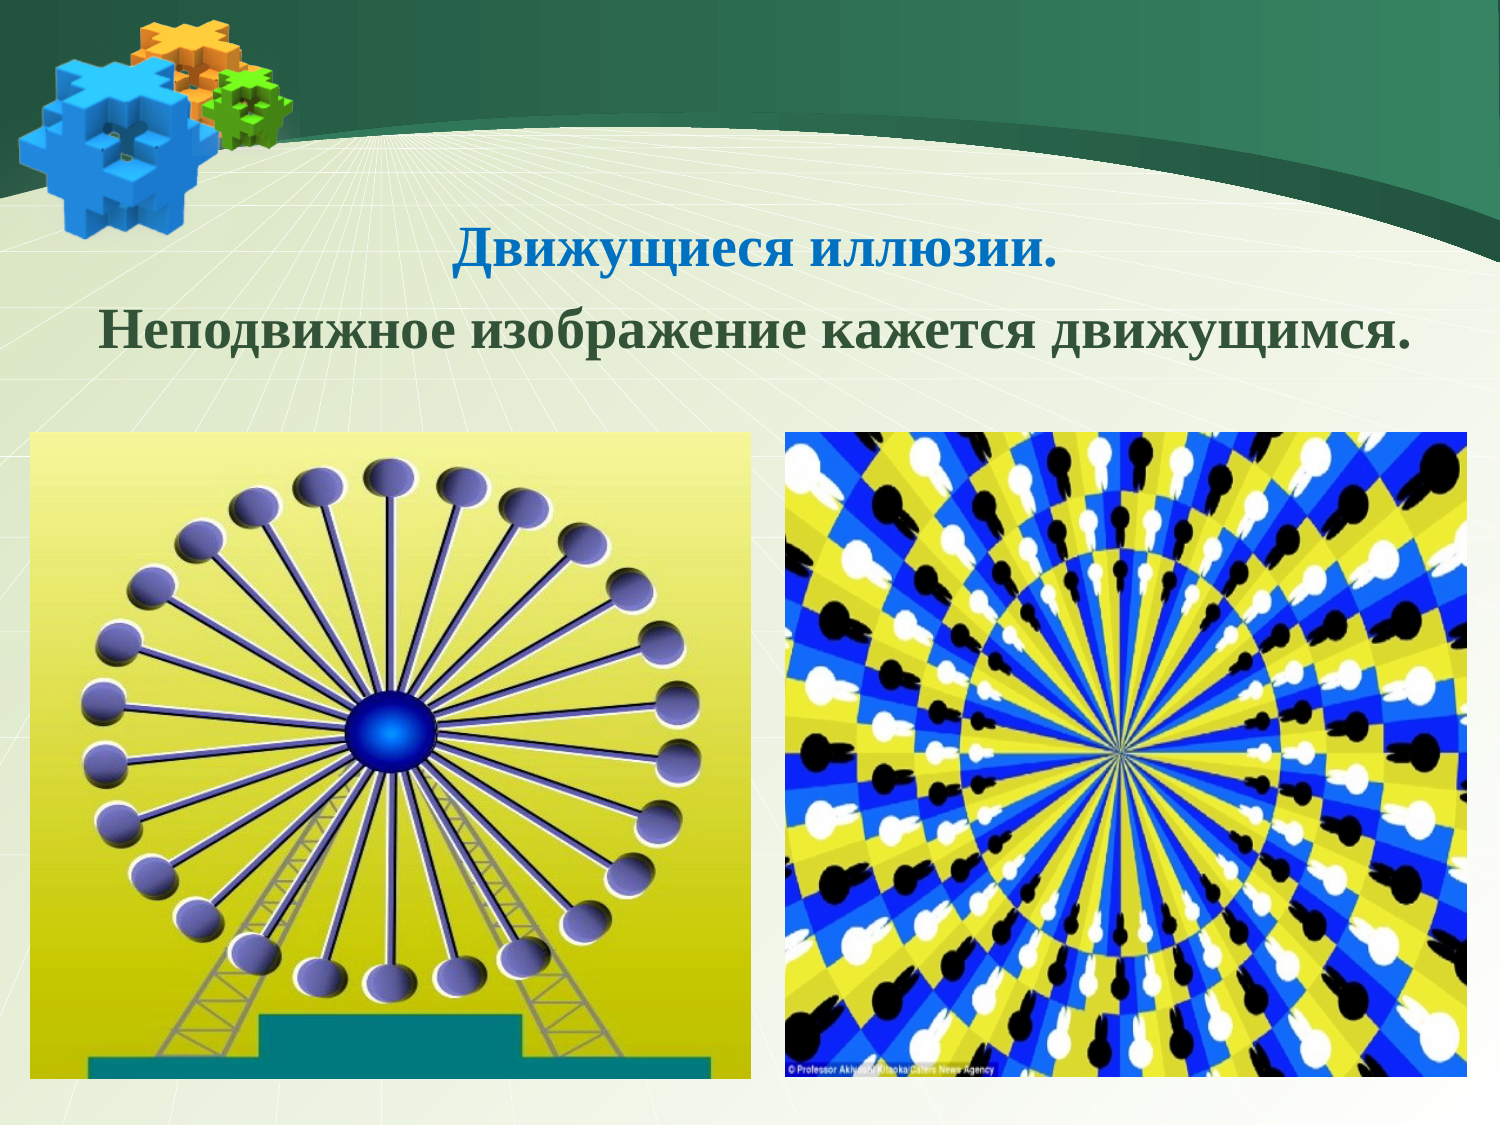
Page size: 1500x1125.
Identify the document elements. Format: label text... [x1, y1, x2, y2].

picture [29, 432, 751, 1079]
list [785, 432, 1467, 1077]
list Движущиеся иллюзии. Неподвижное изображение кажется движущимся. [82, 148, 1443, 351]
picture [0, 18, 300, 252]
